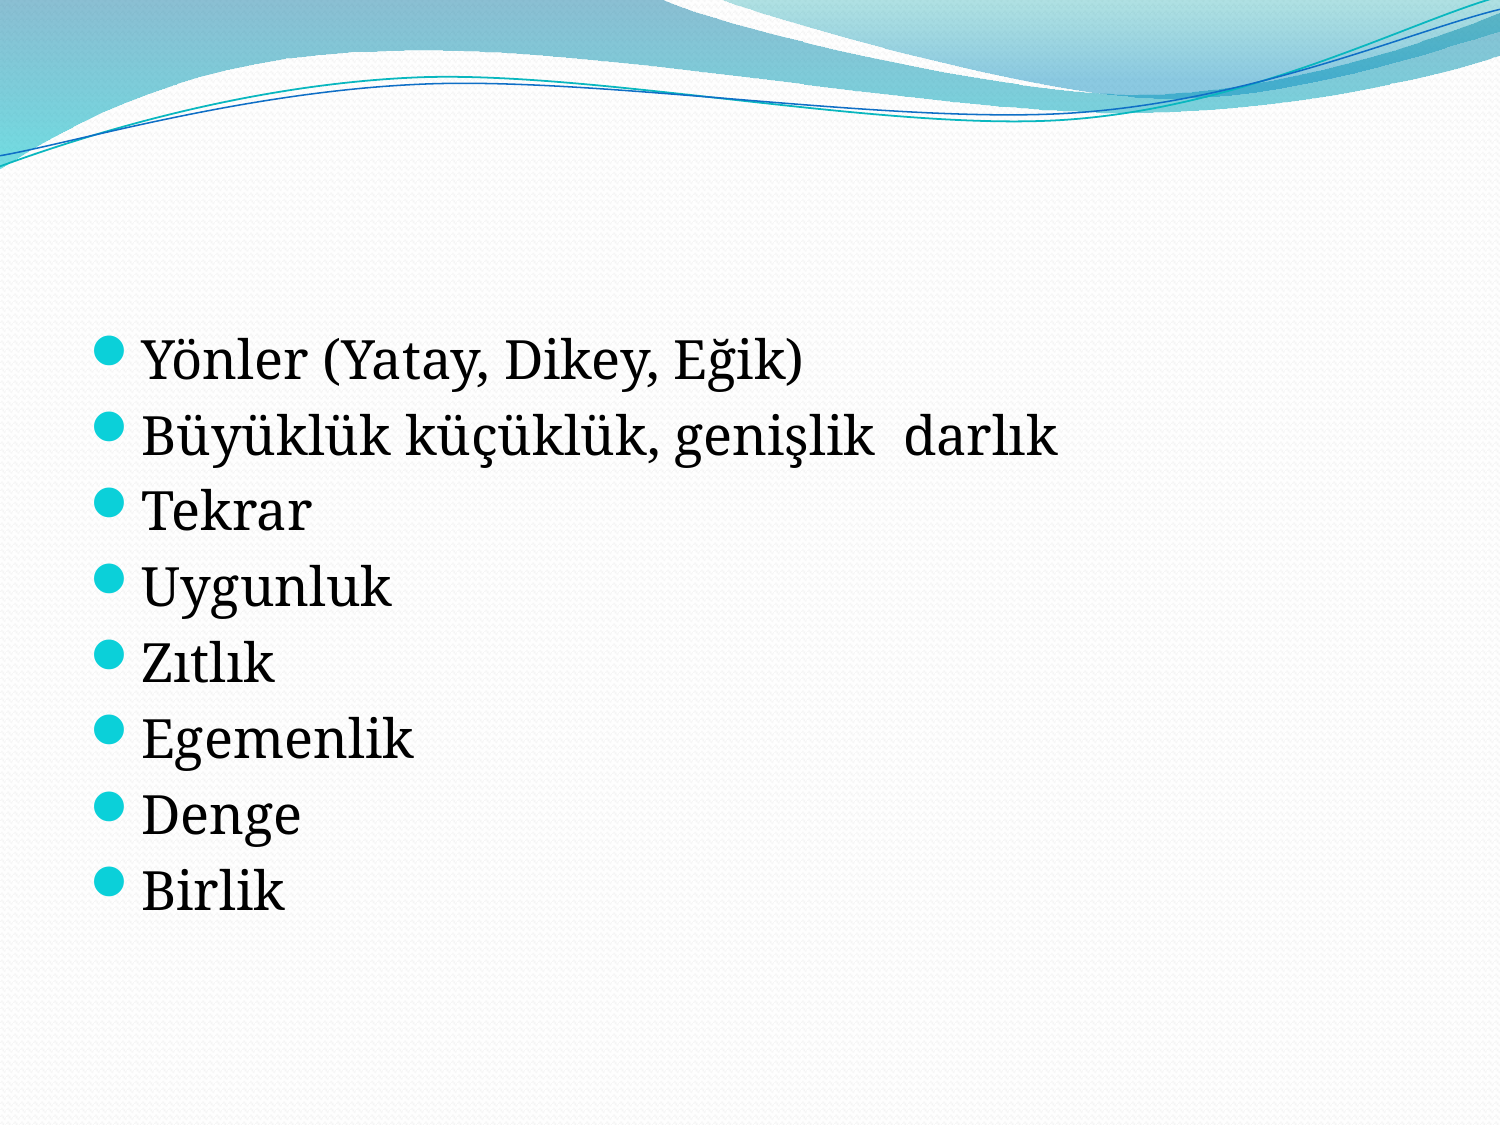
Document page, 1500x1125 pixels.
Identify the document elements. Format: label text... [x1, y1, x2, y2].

list Yönler (Yatay, Dikey, Eğik) Büyüklük küçüklük, genişlik darlık Tekrar Uygunluk Zıtlık Egemenlik Denge Birlik [75, 317, 1425, 1038]
